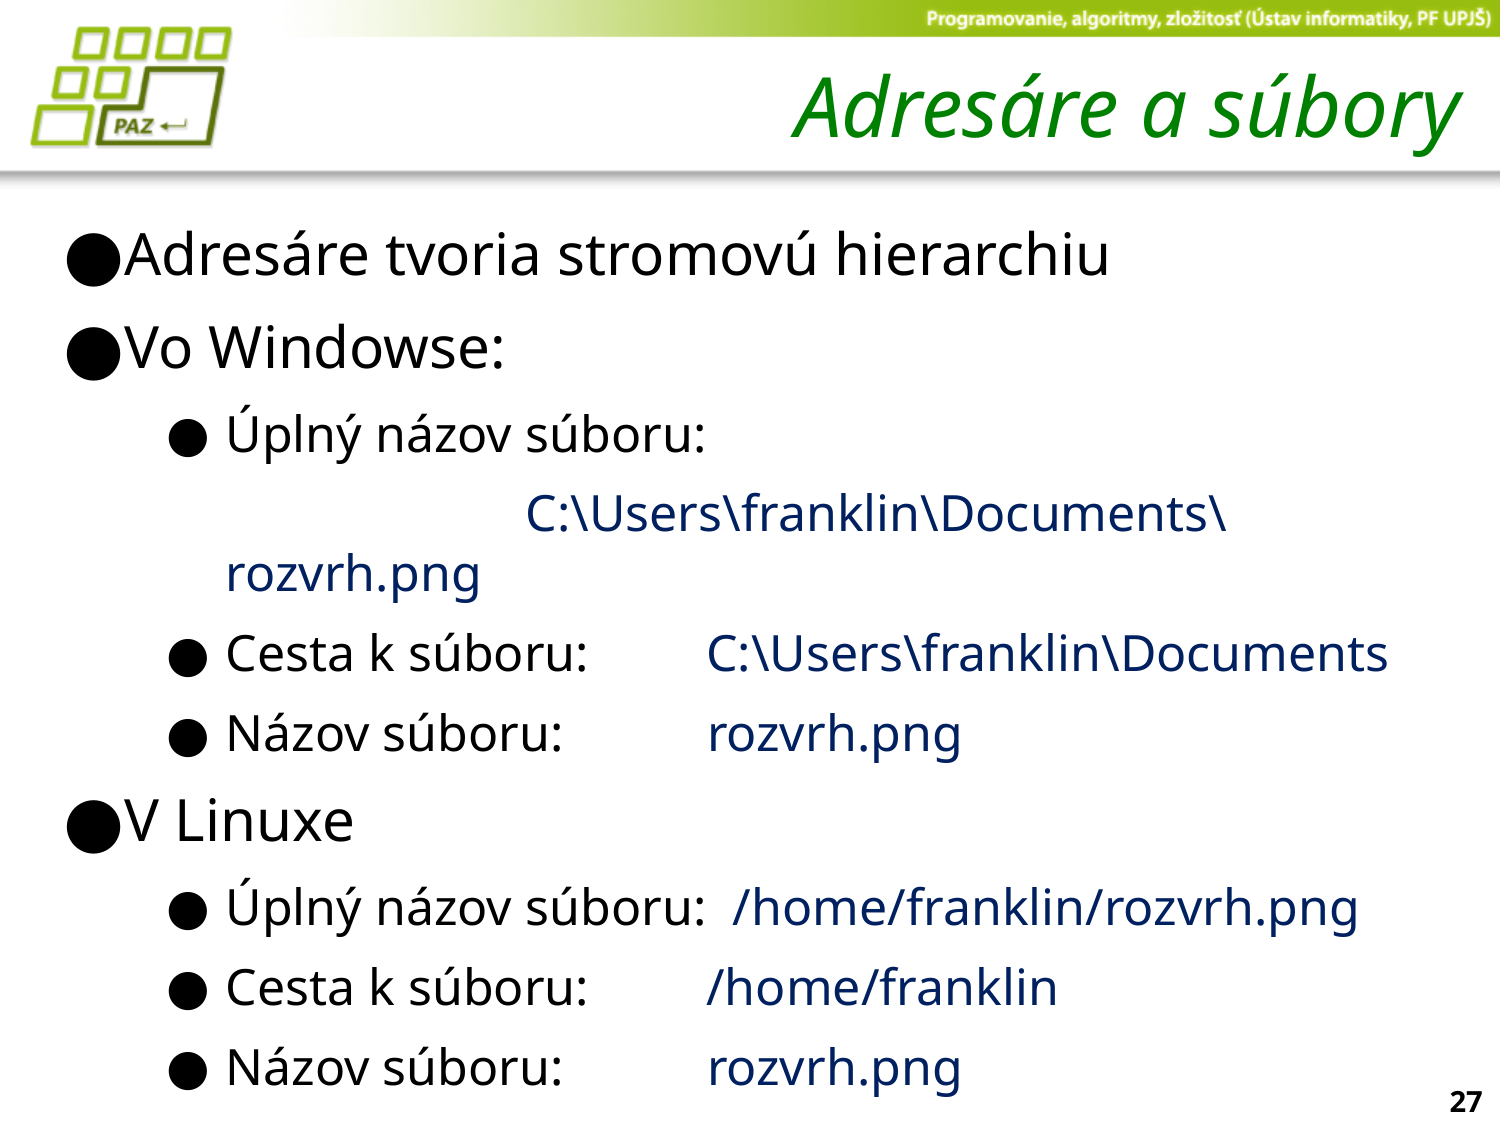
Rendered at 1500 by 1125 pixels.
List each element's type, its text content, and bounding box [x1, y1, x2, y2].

title Adresáre a súbory [343, 46, 1477, 251]
list Adresáre tvoria stromovú hierarchiu Vo Windowse: Úplný názov súboru: C:\Users\franklin\Documents\rozvrh.png Cesta k súboru: C:\Users\franklin\Documents Názov súboru: rozvrh.png V Linuxe Úplný názov súboru: /home/franklin/rozvrh.png Cesta k súboru: /home/franklin Názov súboru: rozvrh.png [48, 209, 1456, 1080]
picture [0, 0, 1500, 1125]
